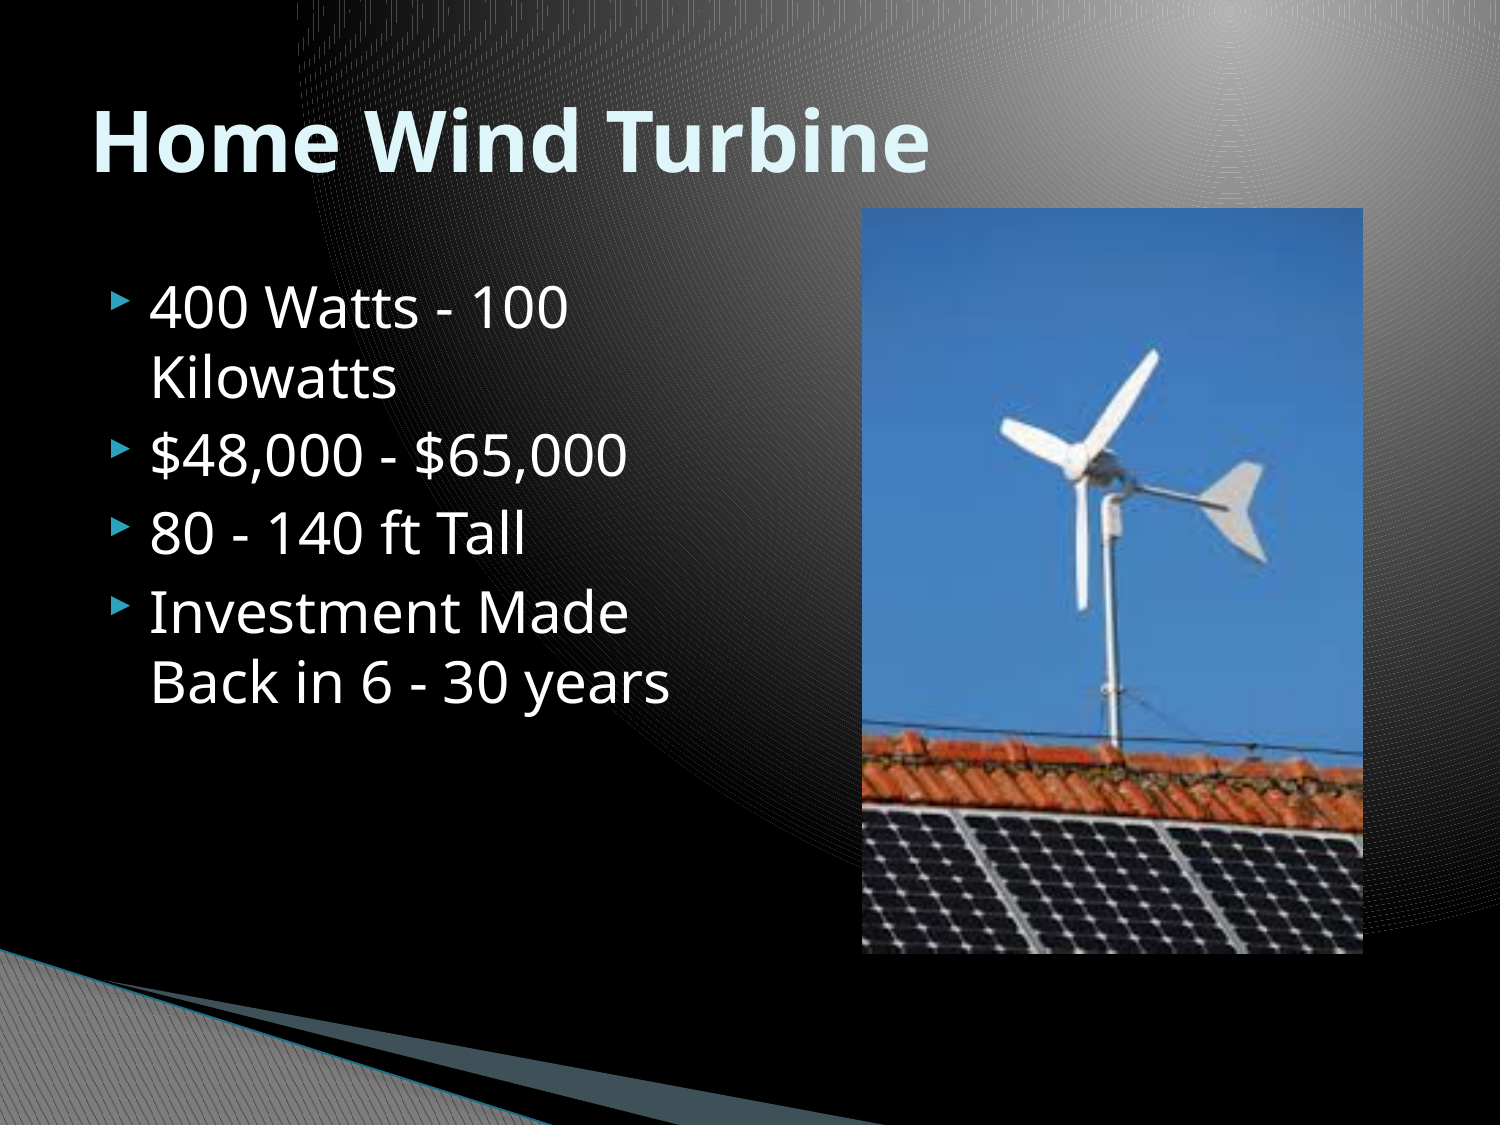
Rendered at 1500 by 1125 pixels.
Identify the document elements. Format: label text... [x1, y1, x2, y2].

list 400 Watts - 100 Kilowatts $48,000 - $65,000 80 - 140 ft Tall Investment Made Back in 6 - 30 years [75, 262, 788, 1005]
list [862, 208, 1363, 954]
title Home Wind Turbine [75, 45, 1425, 233]
picture [0, 952, 543, 1125]
